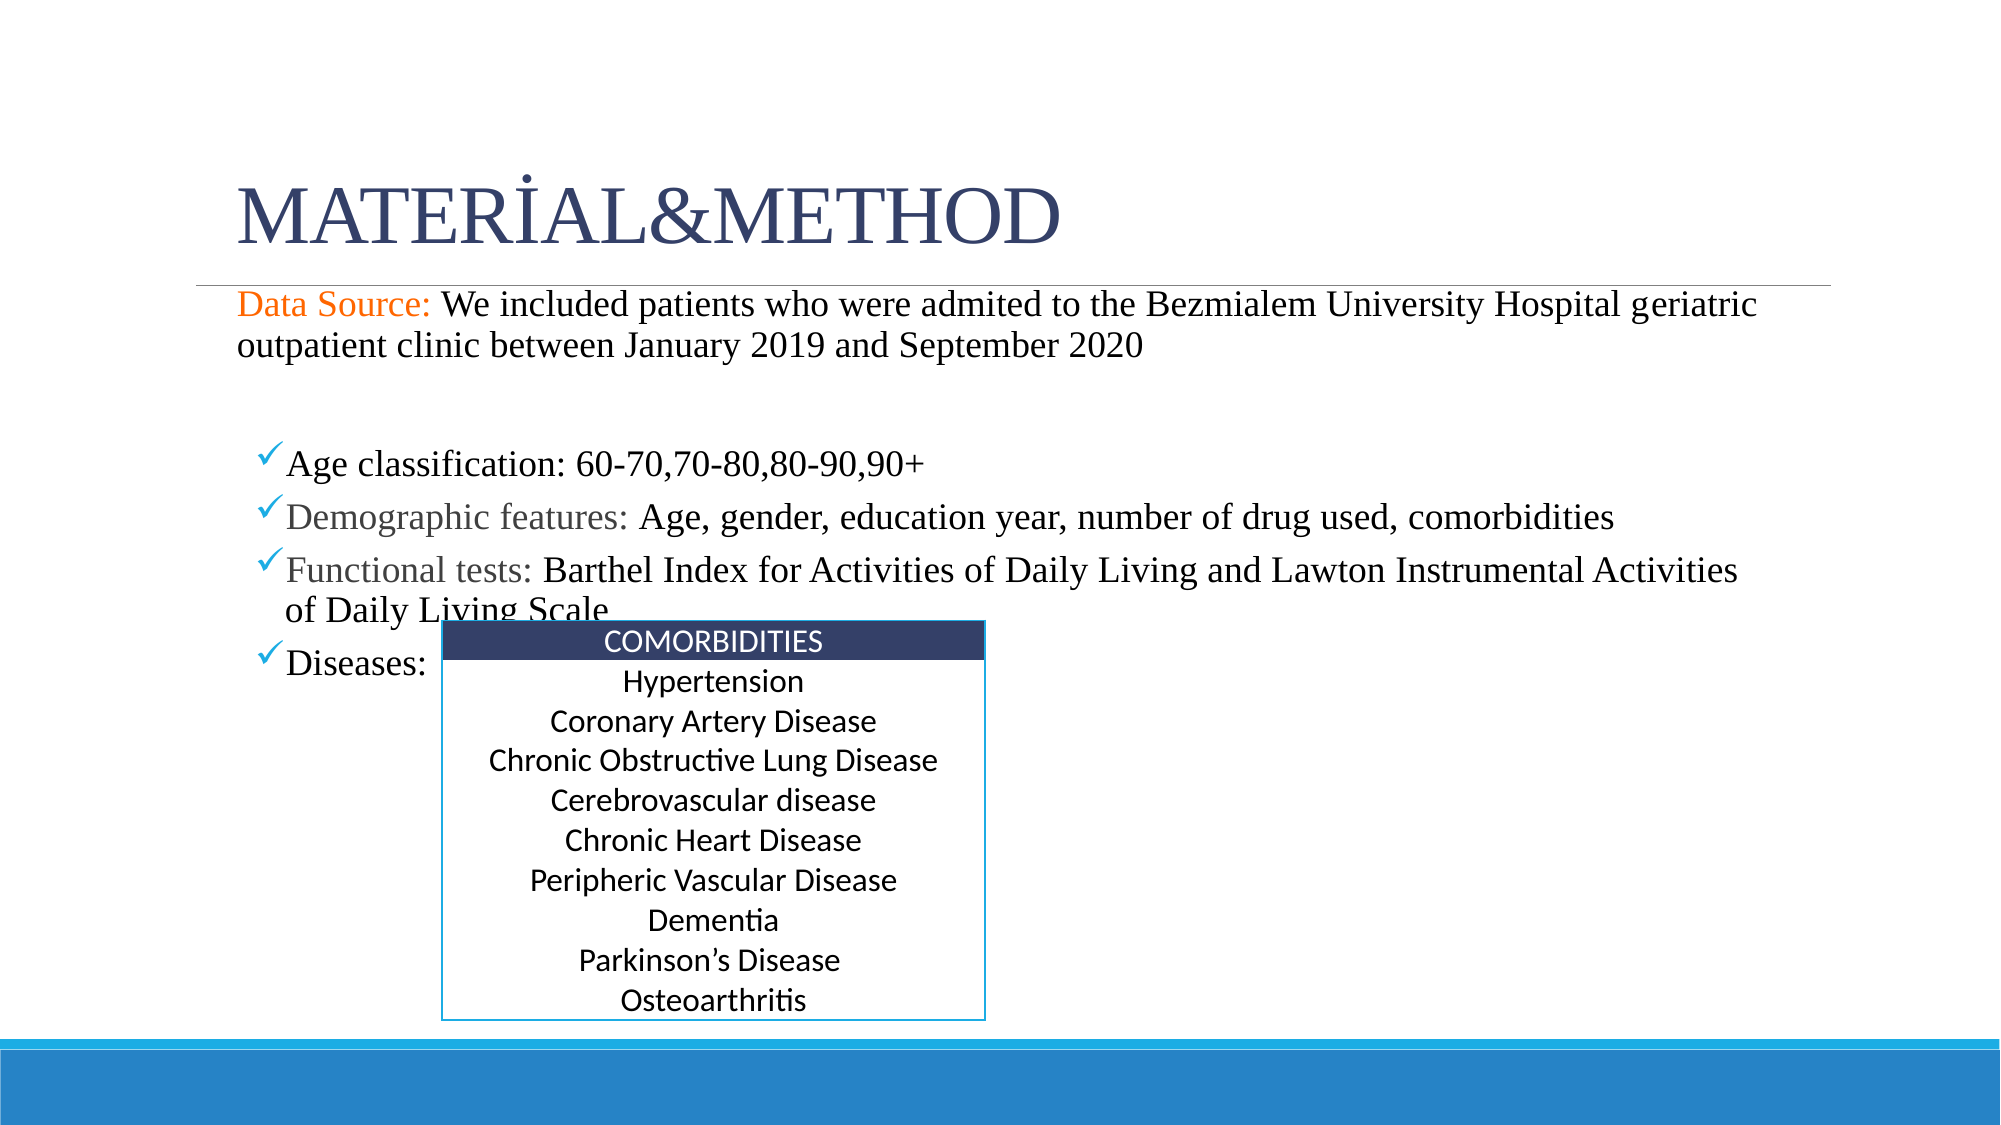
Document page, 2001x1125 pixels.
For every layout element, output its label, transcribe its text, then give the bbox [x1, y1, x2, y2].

title MATERİAL&METHOD [221, 43, 1779, 269]
table_header COMORBIDITIES [443, 621, 984, 660]
table_cell Coronary Artery Disease [443, 700, 984, 740]
table_cell Chronic Obstructive Lung Disease [443, 740, 984, 780]
table_cell Peripheric Vascular Disease [443, 860, 984, 900]
list Data Source: We included patients who were admited to the Bezmialem University Hospital geriatric outpatient clinic between January 2019 and September 2020 Age classification: 60-70,70-80,80-90,90+ Demographic features: Age, gender, education year, number of drug used, comorbidities Functional tests: Barthel Index for Activities of Daily Living and Lawton Instrumental Activities of Daily Living Scale Diseases: [221, 277, 1779, 1099]
table_cell Hypertension [443, 660, 984, 700]
table_cell Cerebrovascular disease [443, 780, 984, 820]
table_cell Osteoarthritis [443, 980, 984, 1019]
table_cell Parkinson’s Disease [443, 940, 984, 980]
table_cell Dementia [443, 900, 984, 940]
table_cell Chronic Heart Disease [443, 820, 984, 860]
